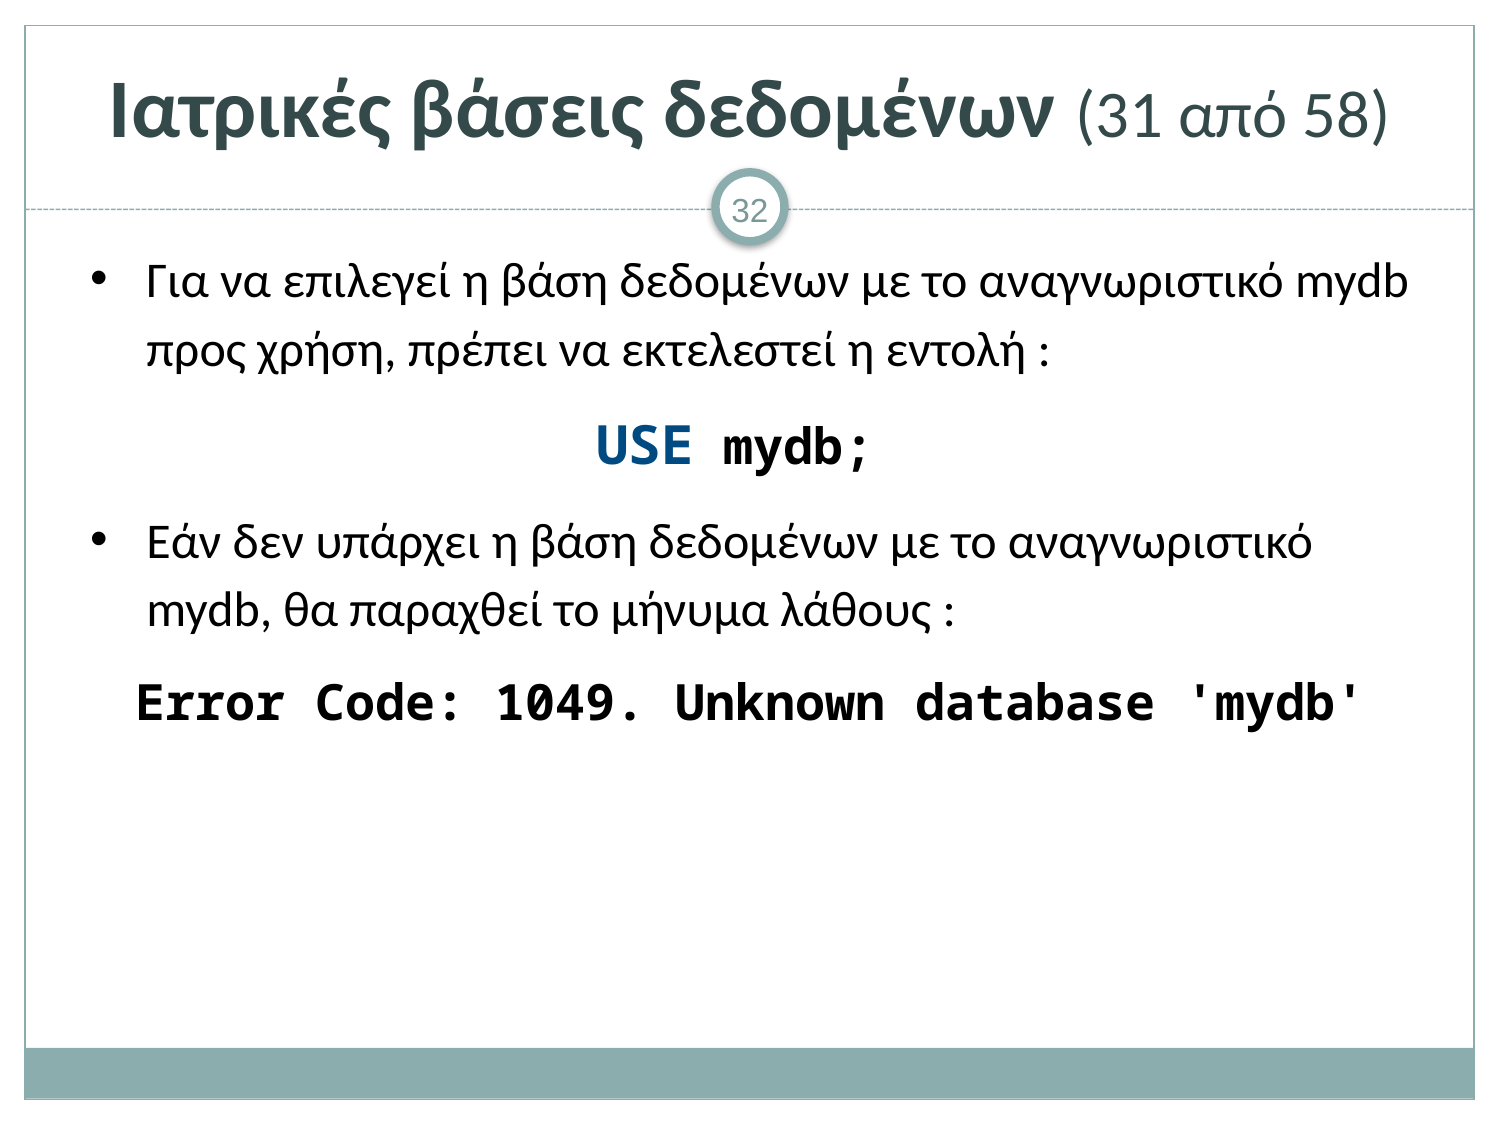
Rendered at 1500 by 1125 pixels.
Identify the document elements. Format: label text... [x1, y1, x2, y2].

list Για να επιλεγεί η βάση δεδομένων με το αναγνωριστικό mydb προς χρήση, πρέπει να εκτελεστεί η εντολή : USE mydb; Εάν δεν υπάρχει η βάση δεδομένων με το αναγνωριστικό mydb, θα παραχθεί το μήνυμα λάθους : Error Code: 1049. Unknown database 'mydb' [75, 231, 1425, 1035]
title Ιατρικές βάσεις δεδομένων (31 από 58) [75, 29, 1425, 179]
